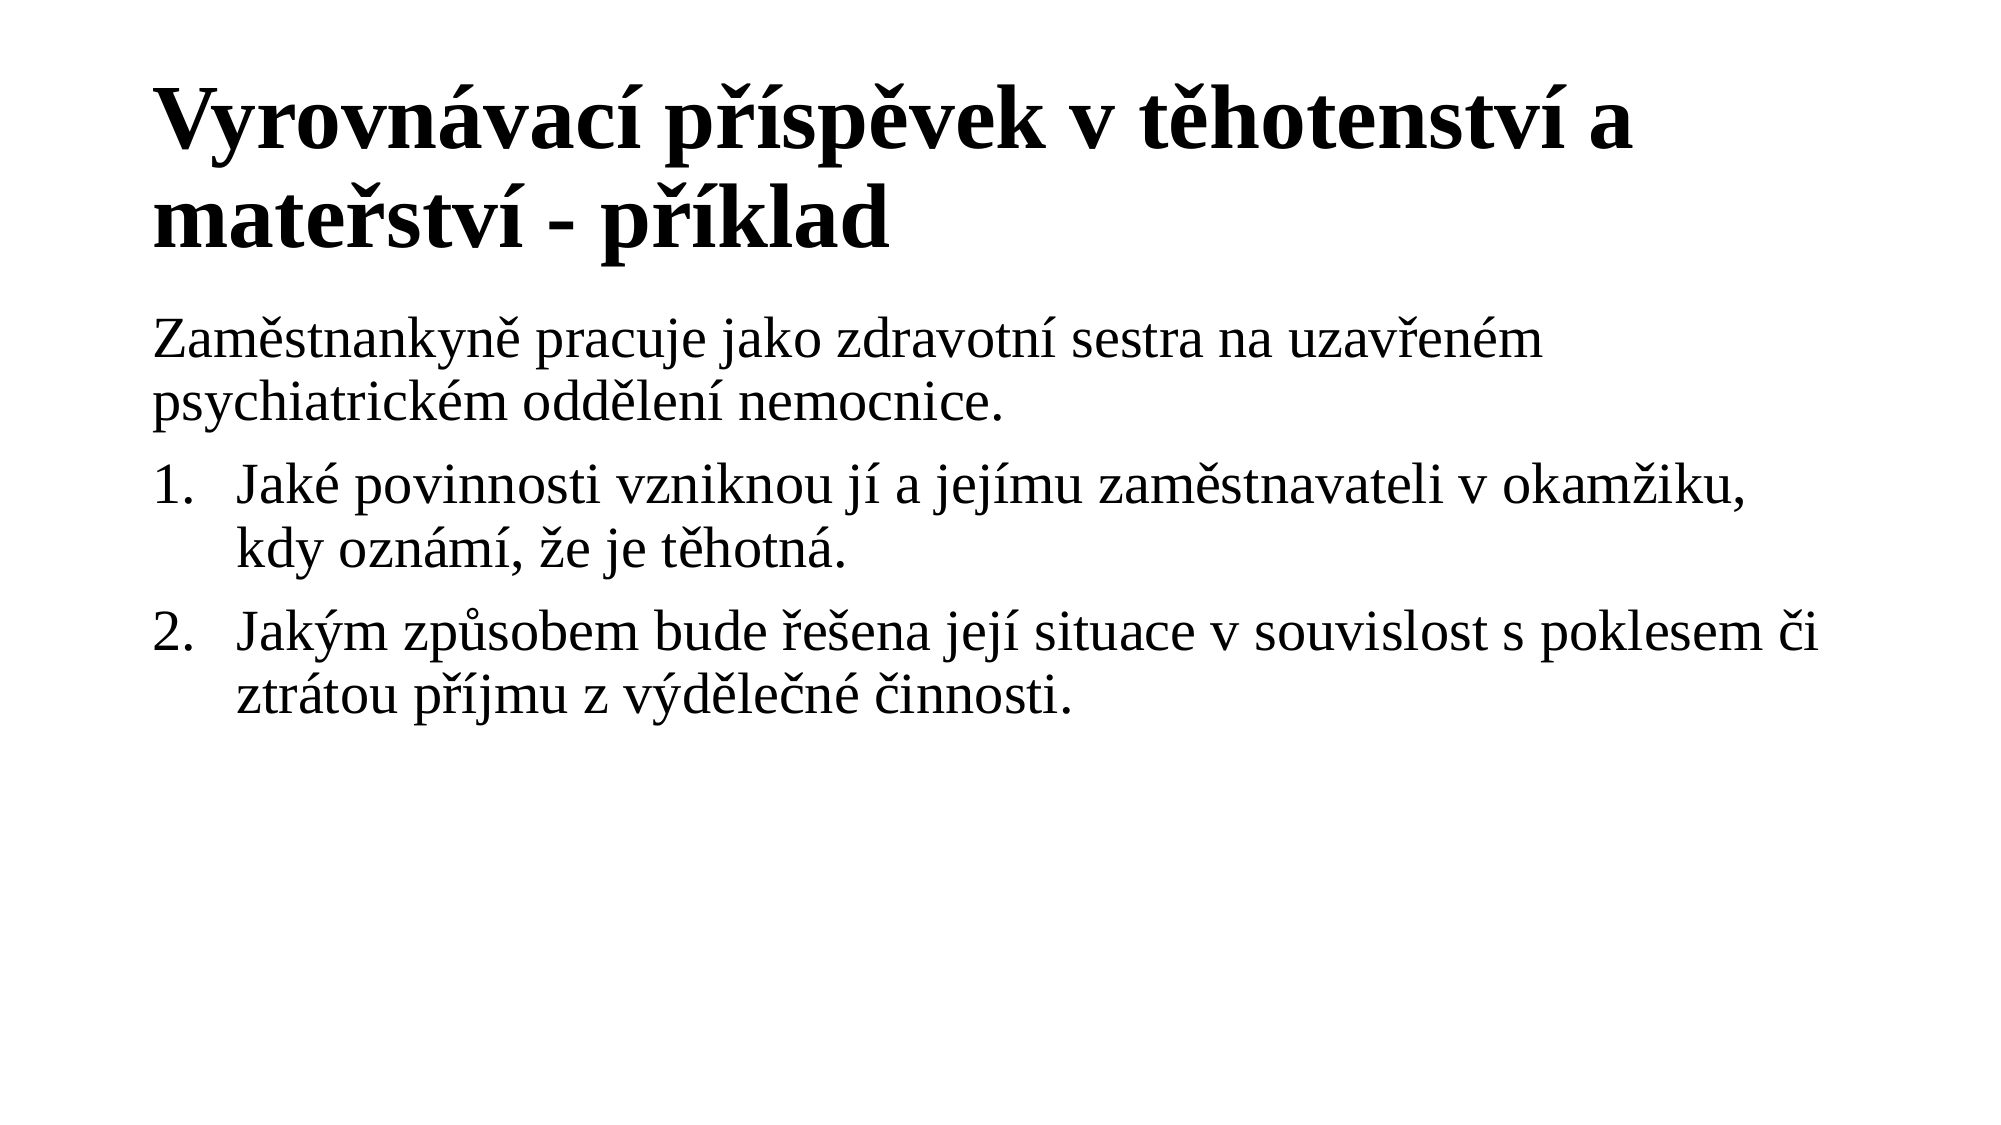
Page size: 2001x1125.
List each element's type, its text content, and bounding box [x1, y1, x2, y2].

title Vyrovnávací příspěvek v těhotenství a mateřství - příklad [137, 59, 1863, 278]
list Zaměstnankyně pracuje jako zdravotní sestra na uzavřeném psychiatrickém oddělení nemocnice. Jaké povinnosti vzniknou jí a jejímu zaměstnavateli v okamžiku, kdy oznámí, že je těhotná. Jakým způsobem bude řešena její situace v souvislost s poklesem či ztrátou příjmu z výdělečné činnosti. [137, 299, 1863, 1014]
